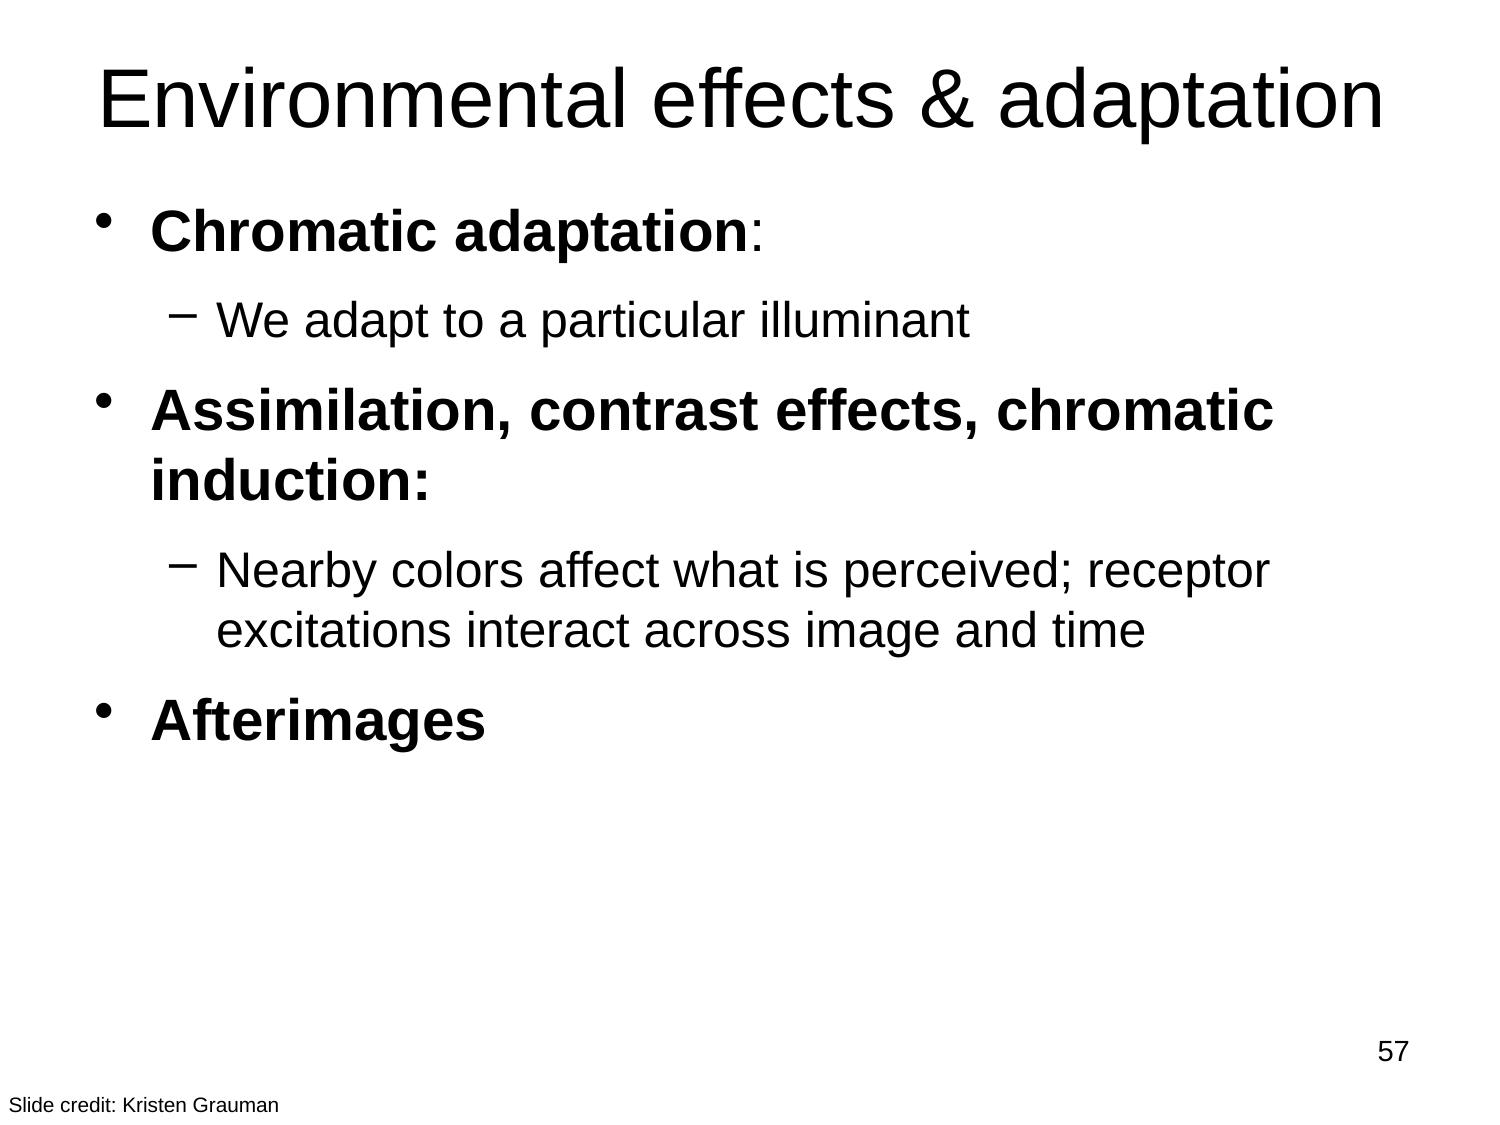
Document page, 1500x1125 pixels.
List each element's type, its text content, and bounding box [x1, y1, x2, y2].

list Chromatic adaptation: We adapt to a particular illuminant Assimilation, contrast effects, chromatic induction: Nearby colors affect what is perceived; receptor excitations interact across image and time Afterimages [79, 185, 1430, 928]
slide_number 57 [1074, 1024, 1426, 1103]
title Environmental effects & adaptation [67, 0, 1418, 188]
text_box Slide credit: Kristen Grauman [0, 1084, 663, 1125]
